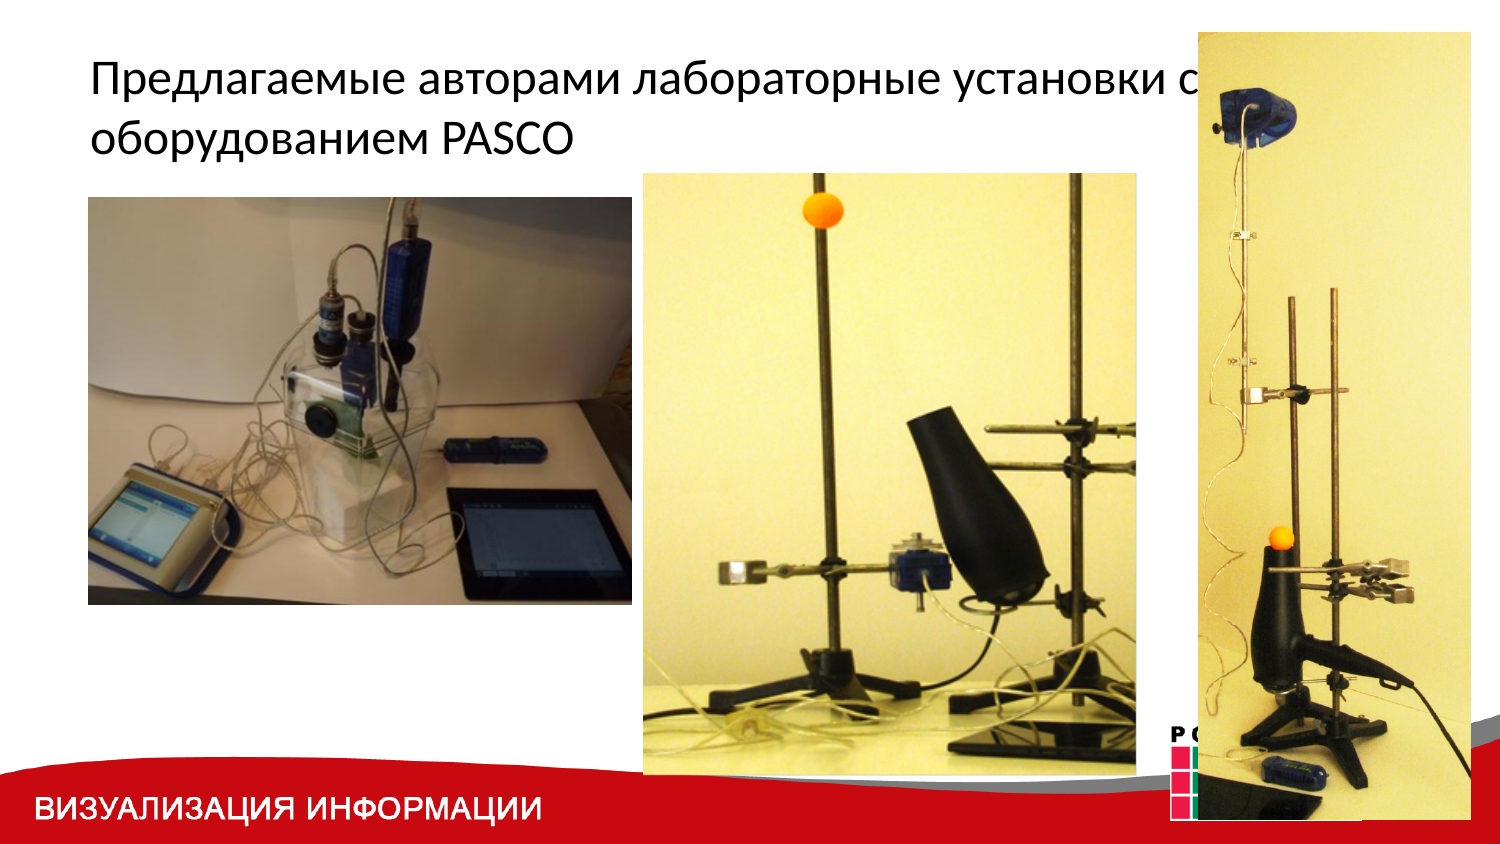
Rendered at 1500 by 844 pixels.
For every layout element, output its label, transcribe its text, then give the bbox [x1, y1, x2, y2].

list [88, 197, 632, 605]
picture [0, 0, 1500, 844]
title Предлагаемые авторами лабораторные установки с оборудованием PASCO [75, 33, 1195, 175]
